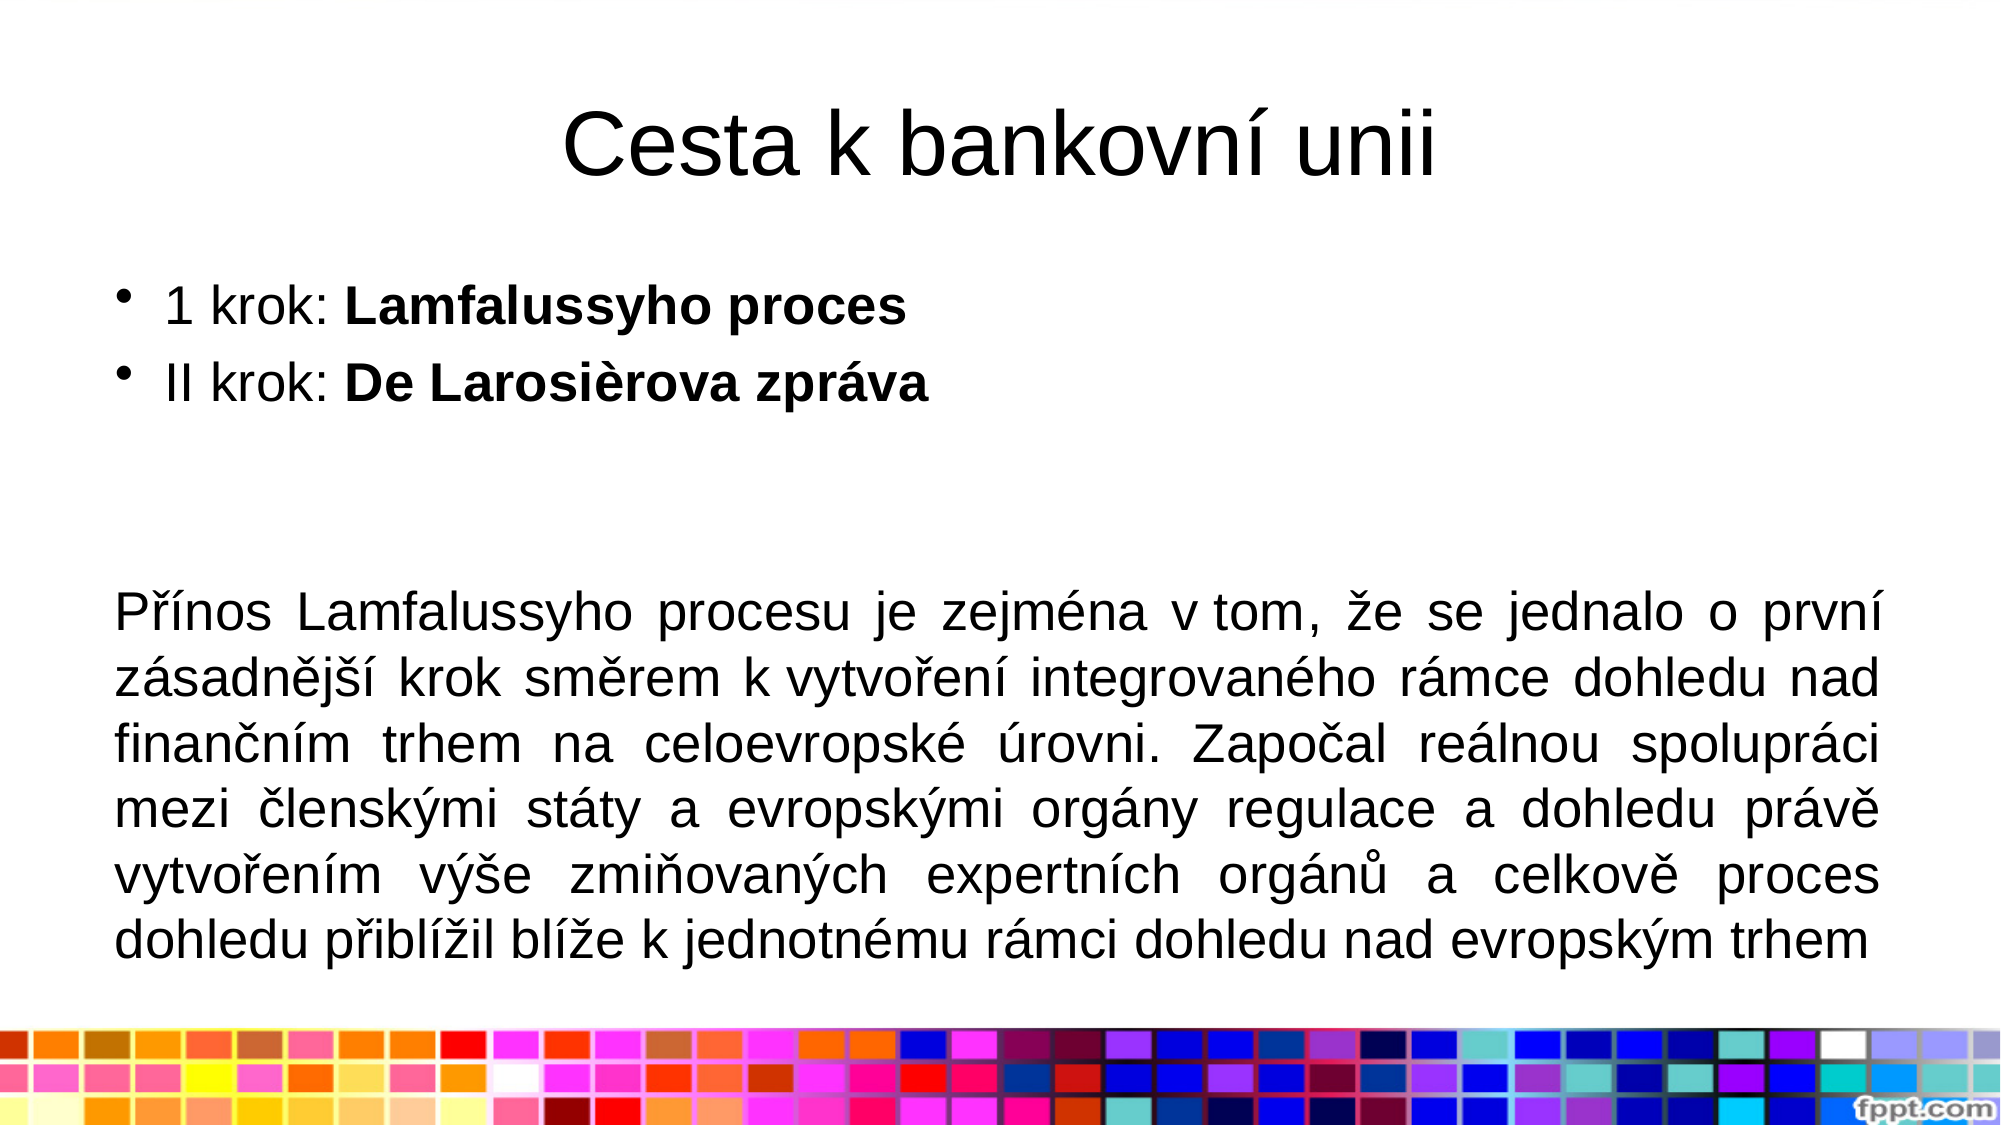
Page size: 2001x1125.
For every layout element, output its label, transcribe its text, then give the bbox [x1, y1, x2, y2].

list 1 krok: Lamfalussyho proces II krok: De Larosièrova zpráva Přínos Lamfalussyho procesu je zejména v tom, že se jednalo o první zásadnější krok směrem k vytvoření integrovaného rámce dohledu nad finančním trhem na celoevropské úrovni. Započal reálnou spolupráci mezi členskými státy a evropskými orgány regulace a dohledu právě vytvořením výše zmiňovaných expertních orgánů a celkově proces dohledu přiblížil blíže k jednotnému rámci dohledu nad evropským trhem [99, 262, 1900, 1005]
picture [0, 0, 2001, 1125]
title Cesta k bankovní unii [99, 45, 1900, 233]
